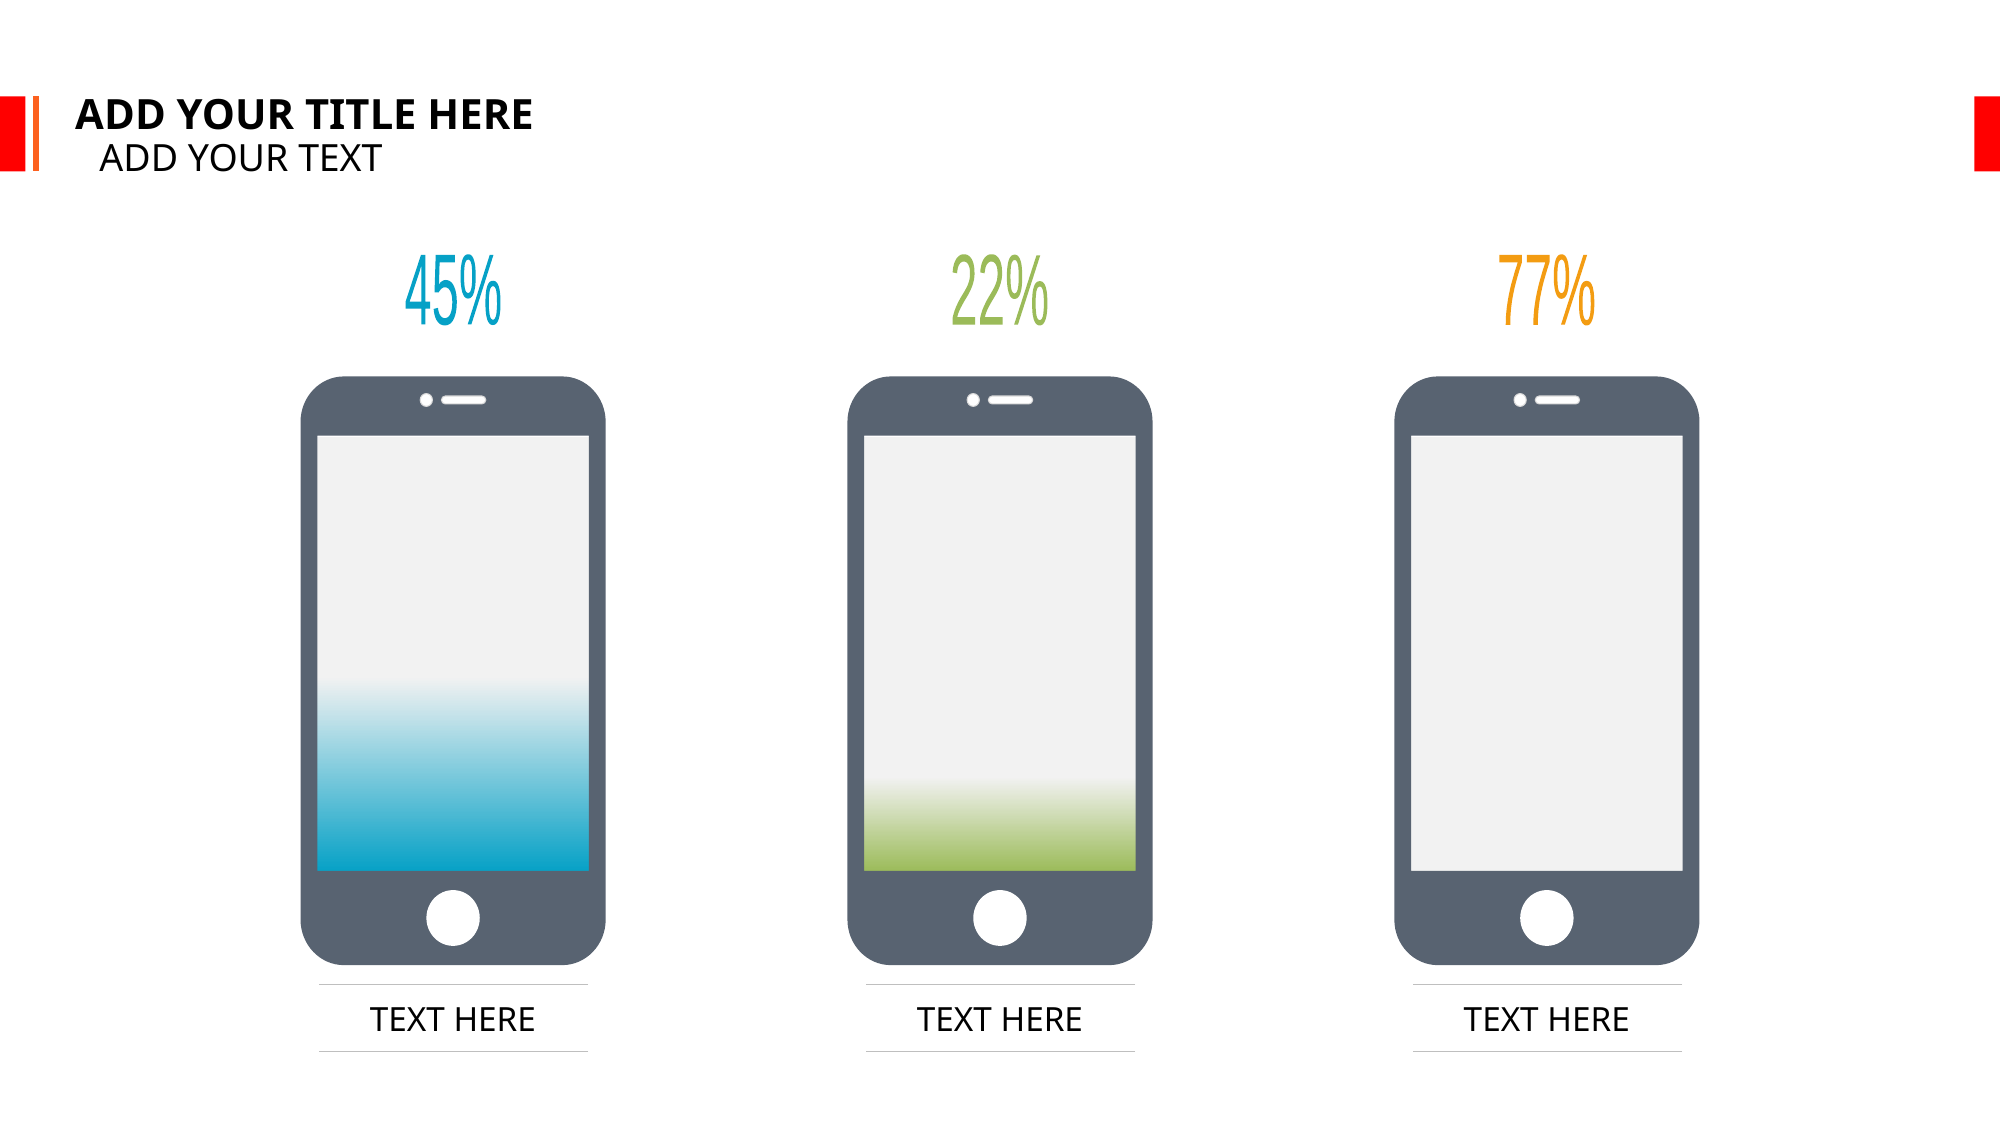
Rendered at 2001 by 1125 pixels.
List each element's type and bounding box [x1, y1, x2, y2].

text_box [847, 254, 1153, 1053]
text_box [1394, 254, 1700, 1053]
text_box [300, 254, 606, 1053]
text_box [0, 80, 2000, 188]
